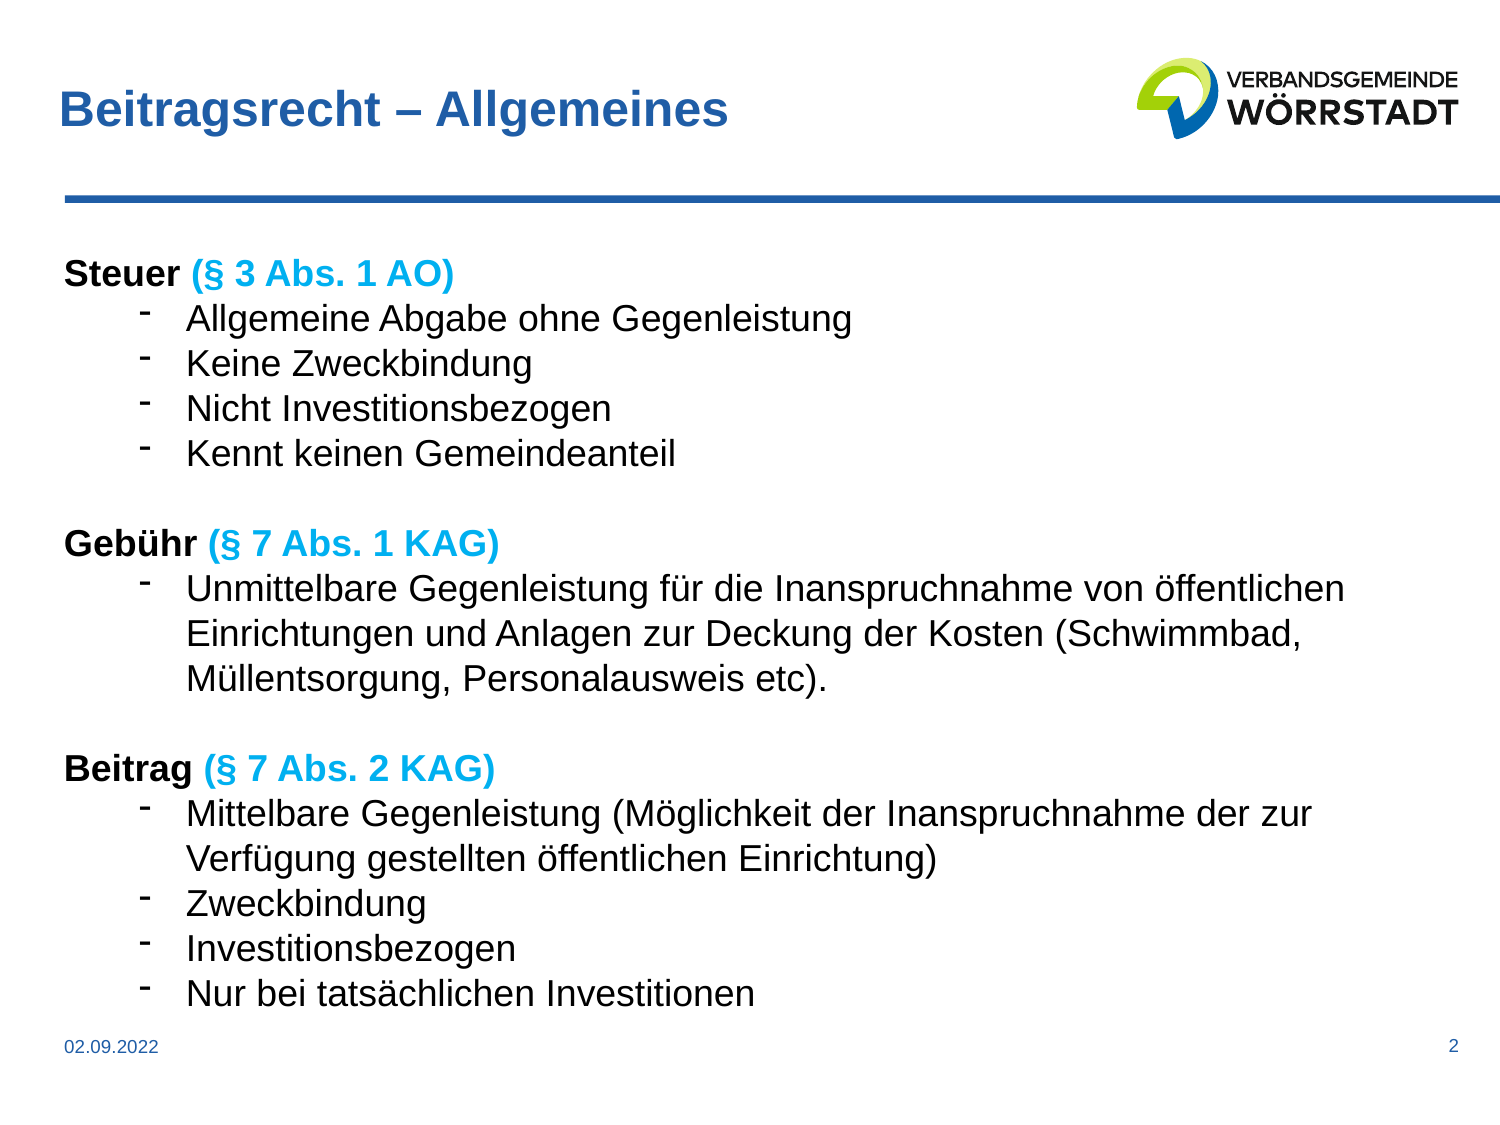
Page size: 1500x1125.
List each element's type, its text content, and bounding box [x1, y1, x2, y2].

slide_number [49, 1021, 387, 1077]
text_box Steuer (§ 3 Abs. 1 AO) Allgemeine Abgabe ohne Gegenleistung Keine Zweckbindung Nicht Investitionsbezogen Kennt keinen Gemeindeanteil Gebühr (§ 7 Abs. 1 KAG) Unmittelbare Gegenleistung für die Inanspruchnahme von öffentlichen Einrichtungen und Anlagen zur Deckung der Kosten (Schwimmbad, Müllentsorgung, Personalausweis etc). Beitrag (§ 7 Abs. 2 KAG) Mittelbare Gegenleistung (Möglichkeit der Inanspruchnahme der zur Verfügung gestellten öffentlichen Einrichtung) Zweckbindung Investitionsbezogen Nur bei tatsächlichen Investitionen [49, 241, 1387, 1021]
slide_number 2 [1136, 1015, 1475, 1075]
title Beitragsrecht – Allgemeines [0, 75, 1105, 161]
